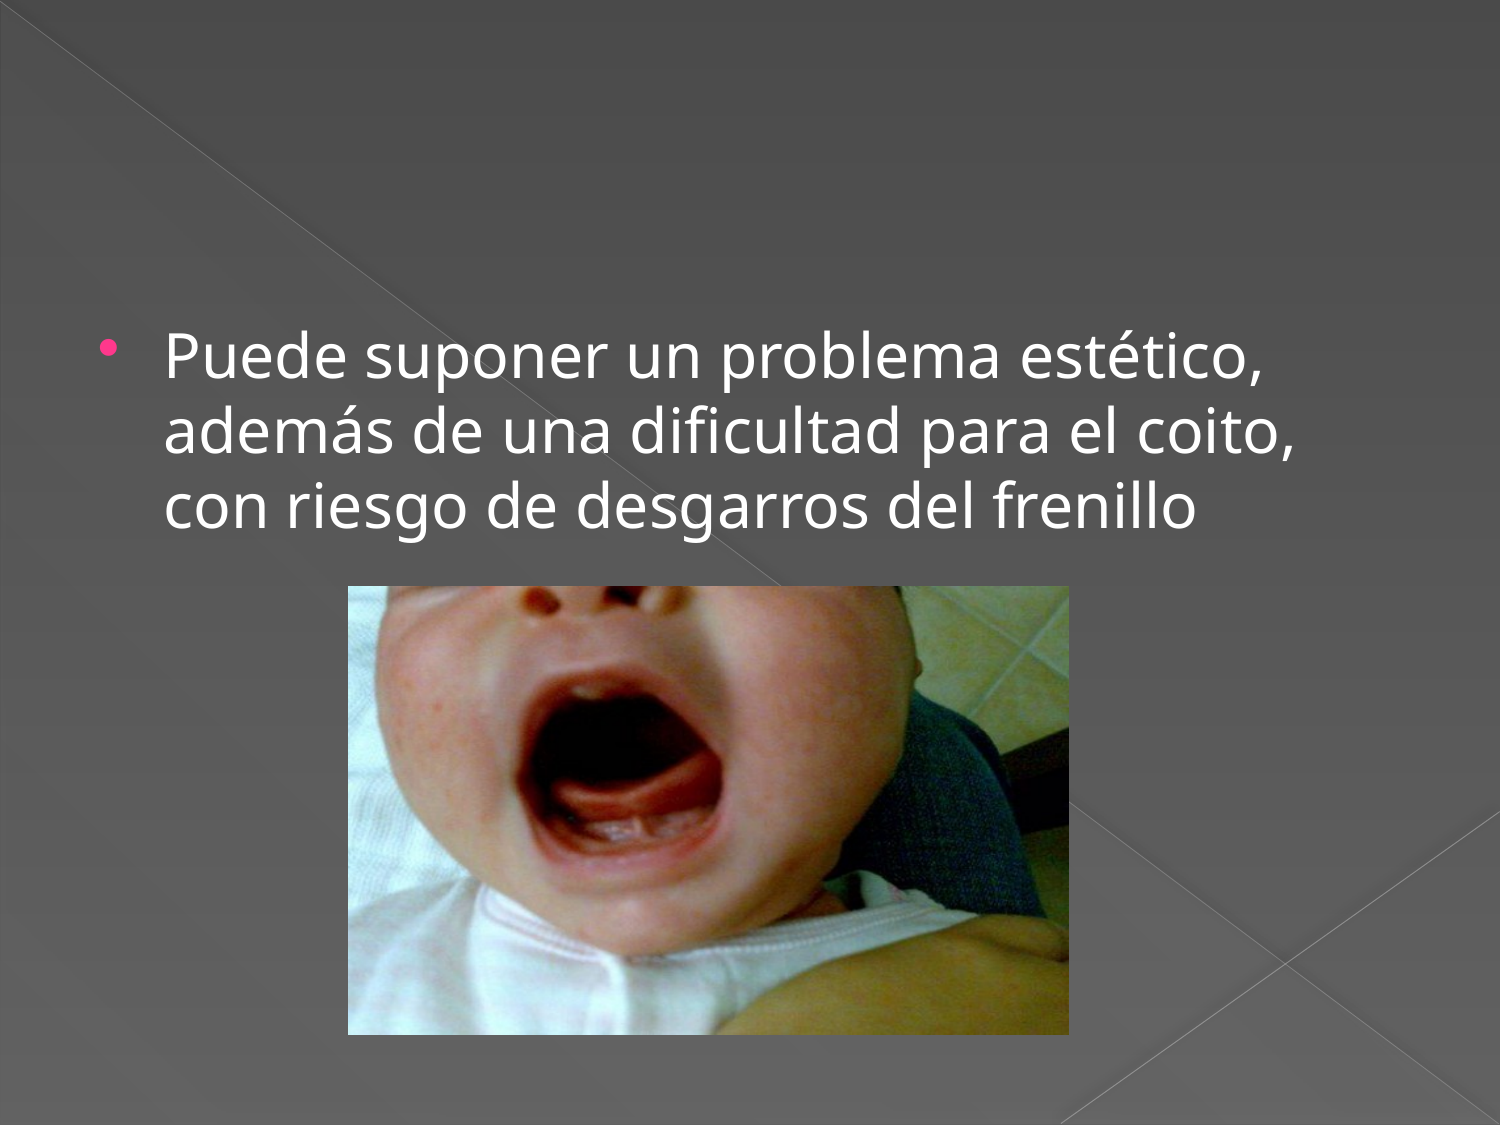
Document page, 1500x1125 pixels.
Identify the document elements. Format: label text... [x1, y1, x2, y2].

picture [348, 585, 1070, 1036]
list Puede suponer un problema estético, además de una dificultad para el coito, con riesgo de desgarros del frenillo [75, 308, 1425, 1059]
